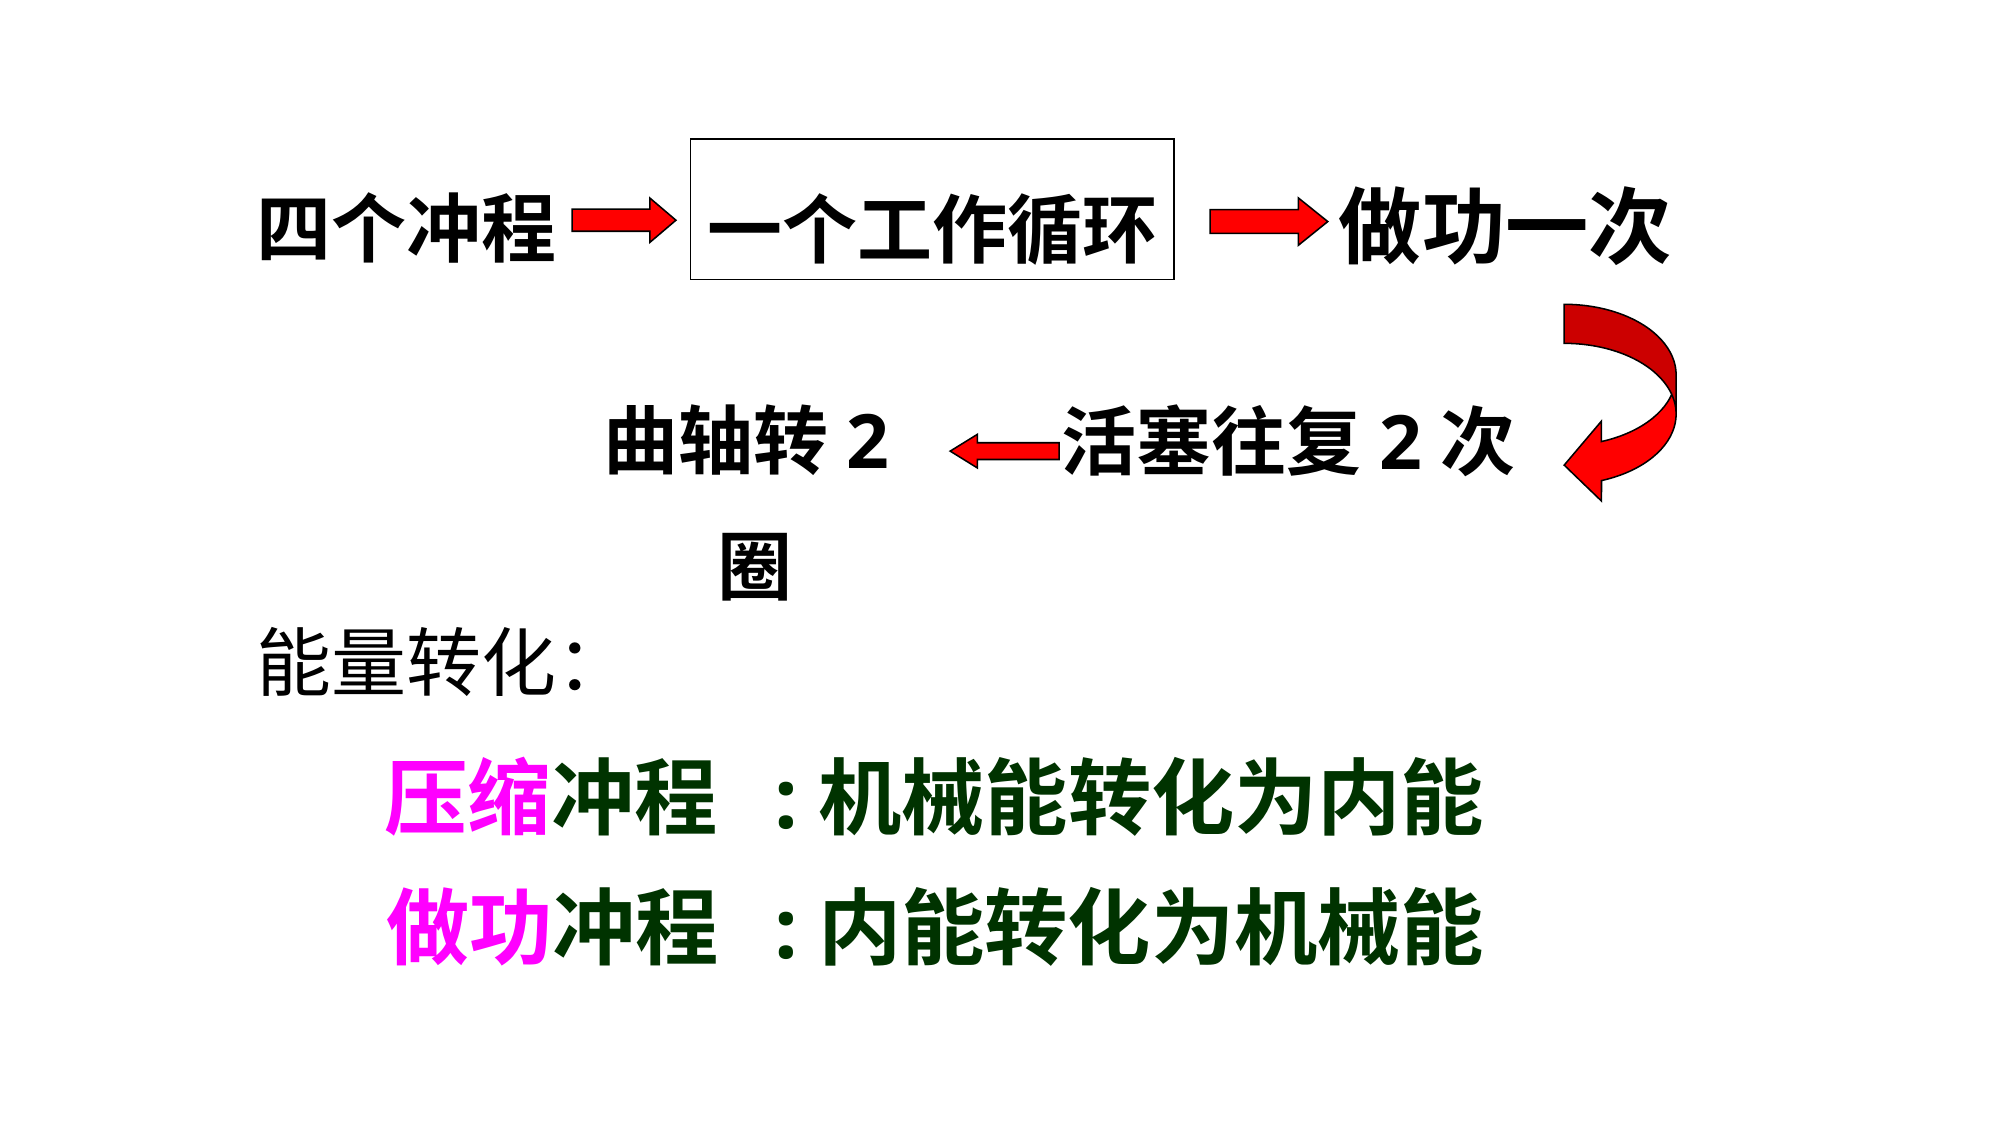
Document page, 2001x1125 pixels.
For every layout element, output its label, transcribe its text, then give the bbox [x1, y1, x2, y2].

text_box [1210, 197, 1328, 246]
text_box :机械能转化为内能 [759, 737, 1606, 853]
text_box 一个工作循环 [690, 139, 1175, 280]
text_box :内能转化为机械能 [759, 867, 1623, 983]
text_box 曲轴转2圈 [561, 350, 950, 618]
text_box 做功一次 [1299, 126, 1712, 282]
text_box [1564, 304, 1677, 502]
text_box [572, 198, 676, 243]
text_box 活塞往复2次 [1044, 351, 1533, 493]
text_box [950, 434, 1060, 468]
text_box 四个冲程 [241, 138, 575, 279]
text_box 做功冲程 [371, 867, 735, 983]
text_box 压缩冲程 [369, 737, 759, 853]
text_box 能量转化： [241, 607, 618, 713]
